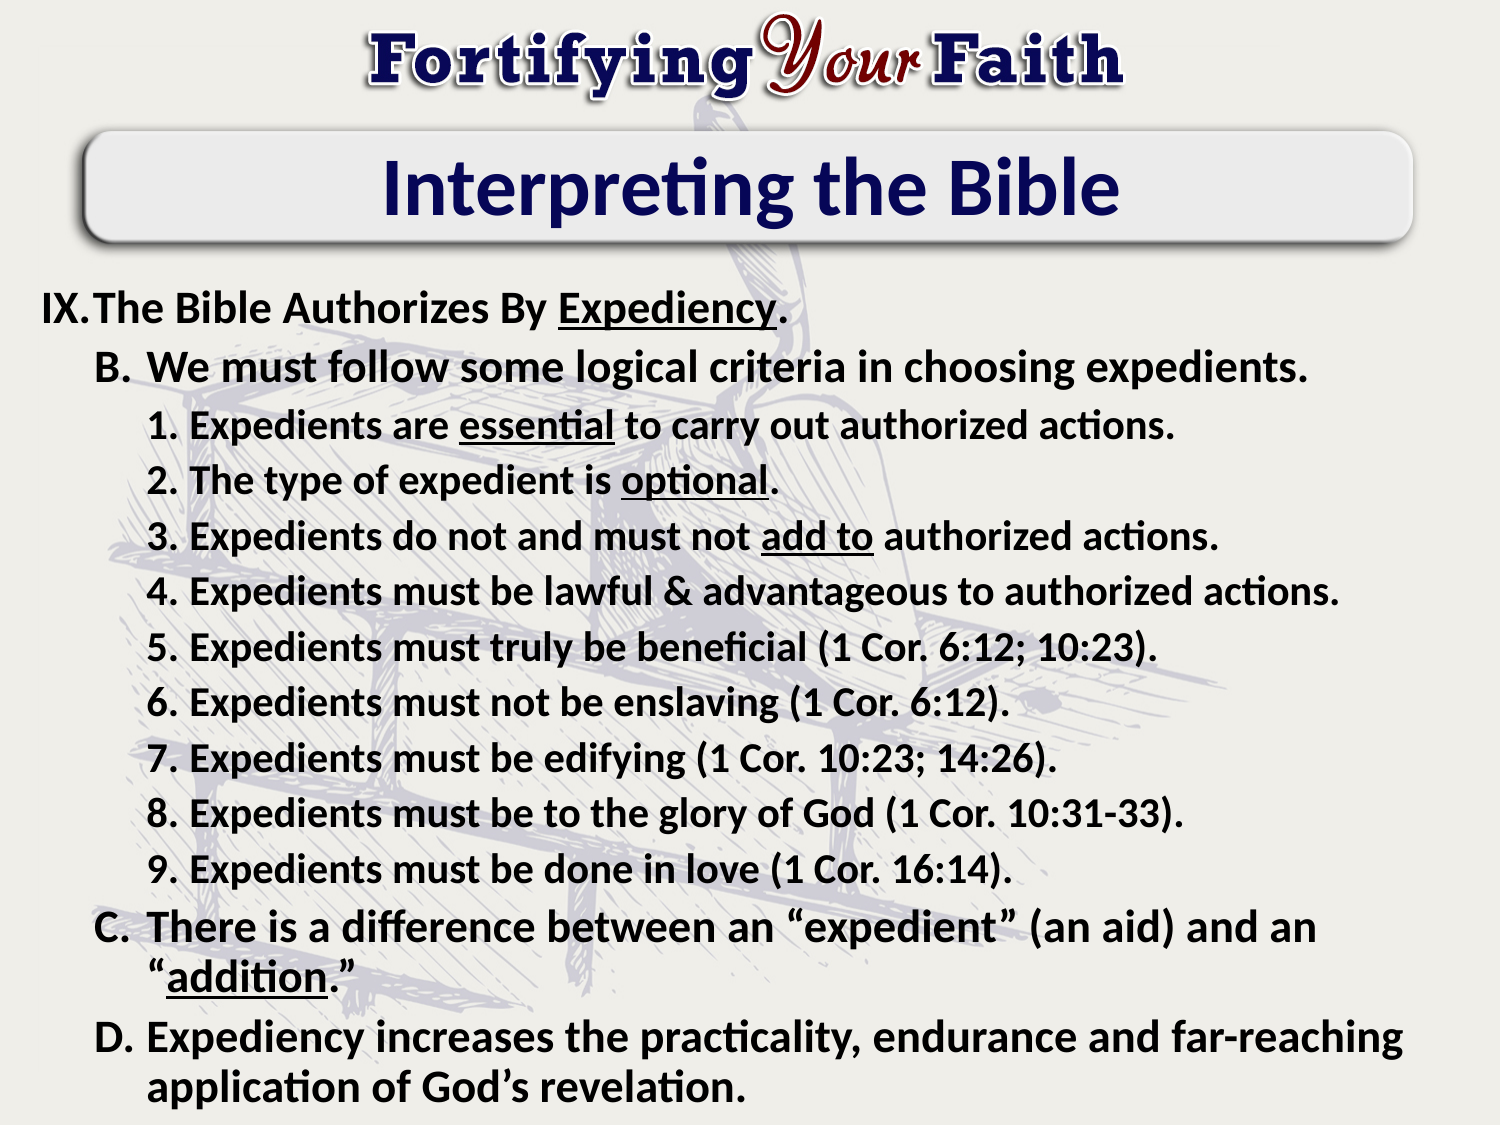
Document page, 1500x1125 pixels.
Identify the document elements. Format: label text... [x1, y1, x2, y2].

picture [0, 0, 1500, 1125]
title Interpreting the Bible [83, 129, 1421, 247]
list The Bible Authorizes By Expediency. We must follow some logical criteria in choosing expedients. Expedients are essential to carry out authorized actions. The type of expedient is optional. Expedients do not and must not add to authorized actions. Expedients must be lawful & advantageous to authorized actions. Expedients must truly be beneficial (1 Cor. 6:12; 10:23). Expedients must not be enslaving (1 Cor. 6:12). Expedients must be edifying (1 Cor. 10:23; 14:26). Expedients must be to the glory of God (1 Cor. 10:31-33). Expedients must be done in love (1 Cor. 16:14). There is a difference between an “expedient” (an aid) and an “addition.” Expediency increases the practicality, endurance and far-reaching application of God’s revelation. [25, 270, 1500, 1125]
